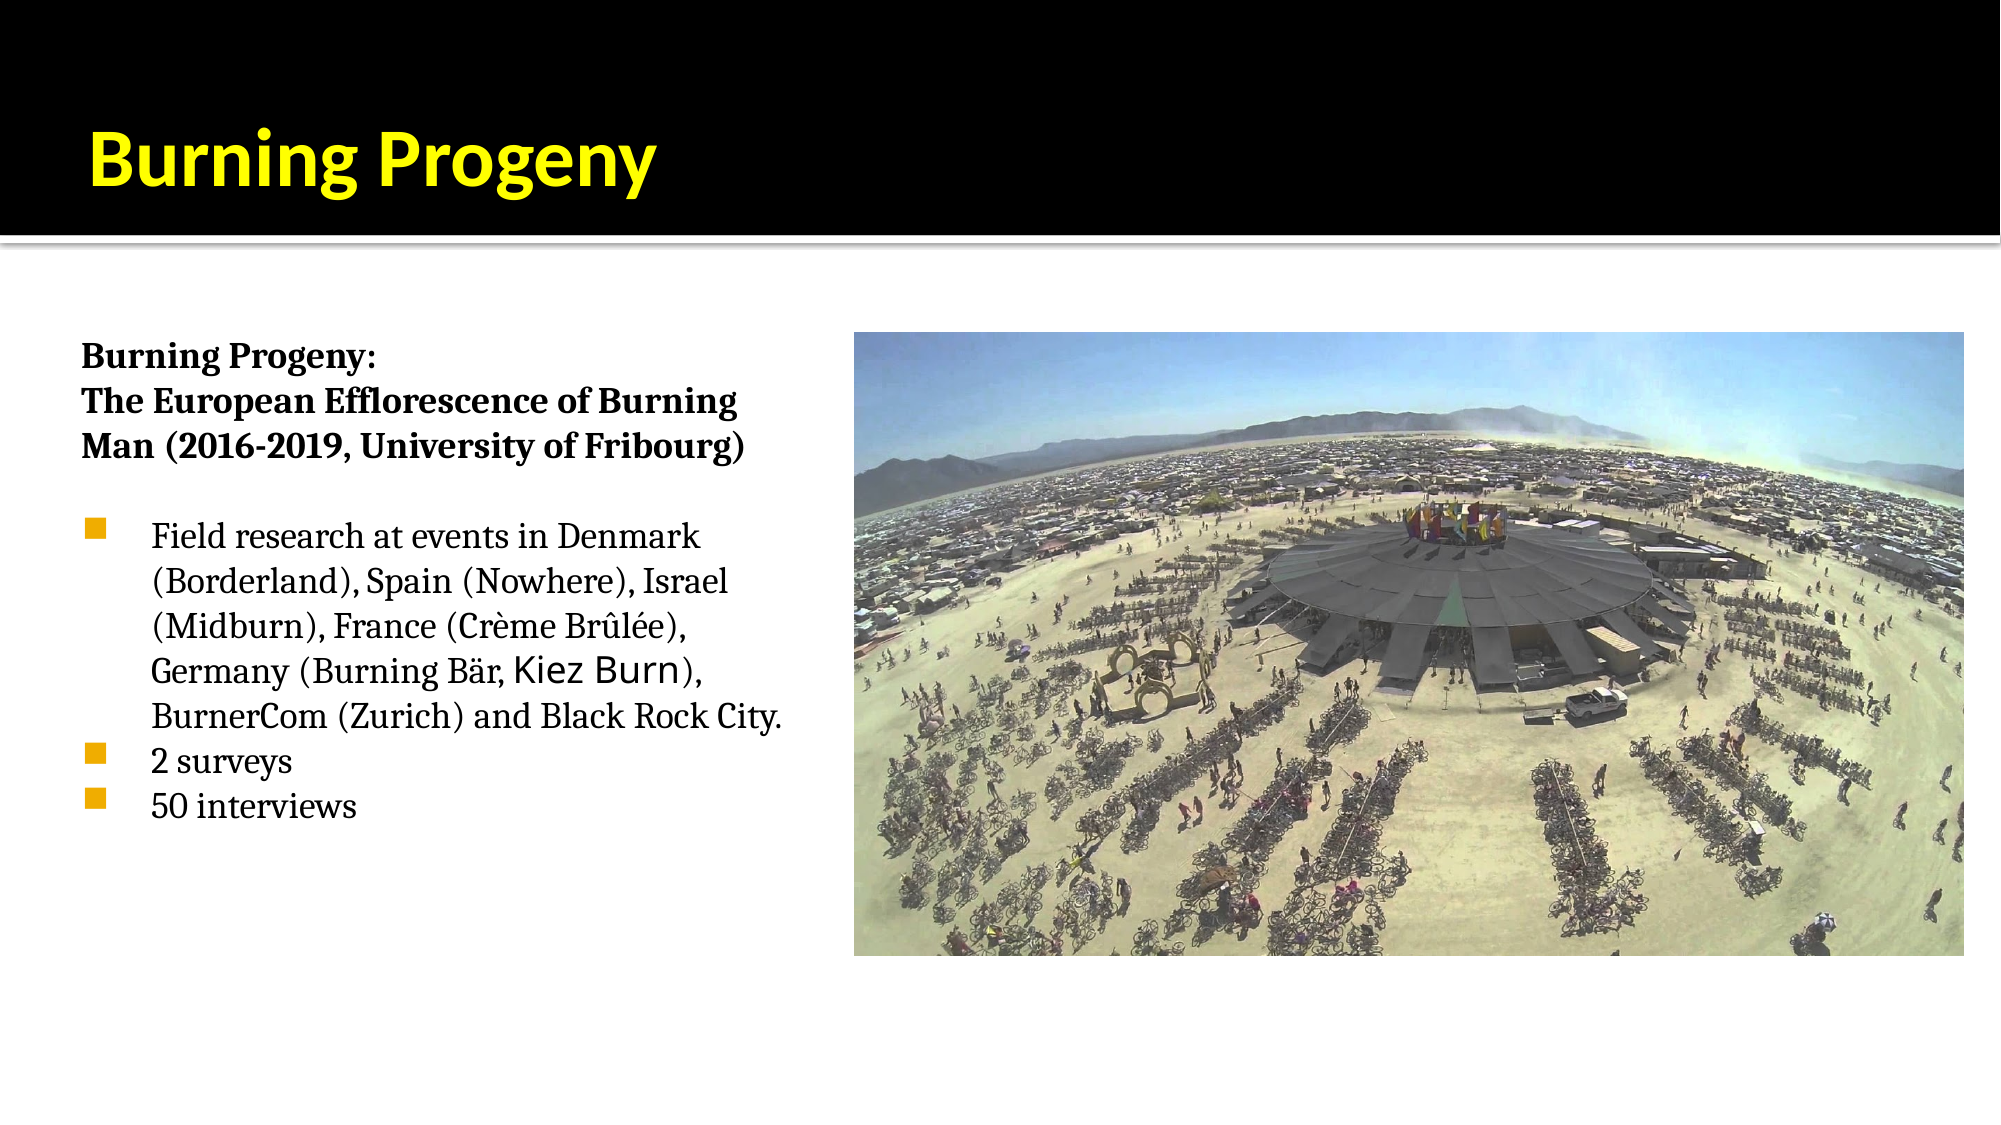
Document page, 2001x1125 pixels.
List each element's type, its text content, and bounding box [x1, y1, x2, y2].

picture [854, 332, 1964, 957]
title Burning Progeny [69, 58, 1863, 247]
list Burning Progeny: The European Efflorescence of Burning Man (2016-2019, University of Fribourg) Field research at events in Denmark (Borderland), Spain (Nowhere), Israel (Midburn), France (Crème Brûlée), Germany (Burning Bär, Kiez Burn), BurnerCom (Zurich) and Black Rock City. 2 surveys 50 interviews [43, 310, 822, 1062]
